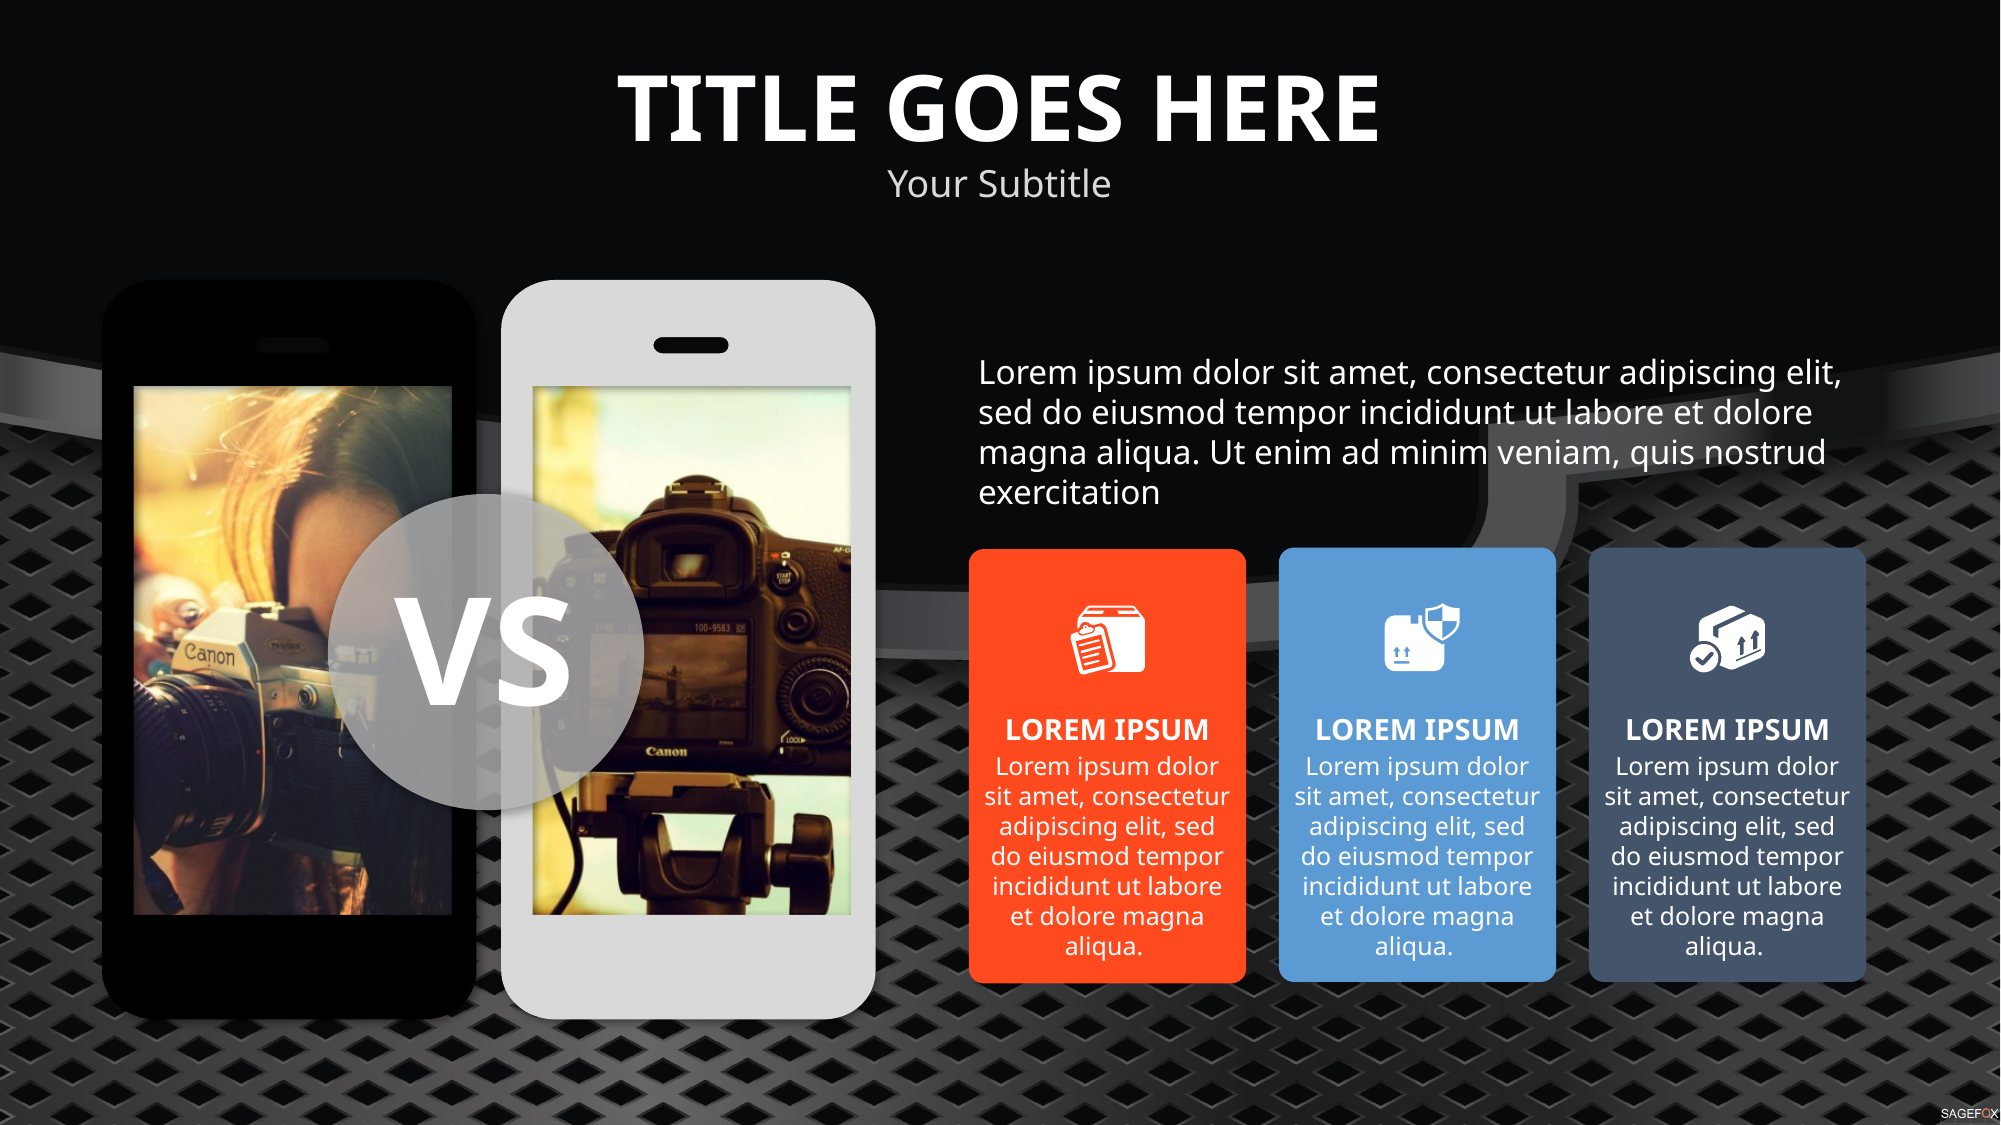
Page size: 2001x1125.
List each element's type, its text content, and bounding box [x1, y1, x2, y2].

text_box [544, 397, 847, 912]
text_box [967, 548, 1248, 985]
text_box LOREM IPSUM Lorem ipsum dolor sit amet, consectetur adipiscing elit, sed do eiusmod tempor incididunt ut labore et dolore magna aliqua. [968, 703, 1247, 968]
text_box [1425, 603, 1460, 641]
picture [0, 0, 2001, 1125]
text_box LOREM IPSUM Lorem ipsum dolor sit amet, consectetur adipiscing elit, sed do eiusmod tempor incididunt ut labore et dolore magna aliqua. [1278, 703, 1557, 968]
text_box [326, 604, 334, 700]
text_box [359, 748, 613, 812]
text_box [102, 279, 477, 1020]
text_box [1698, 605, 1765, 670]
text_box [366, 492, 606, 547]
text_box [1689, 643, 1719, 673]
text_box [1070, 625, 1113, 675]
text_box [1277, 546, 1558, 984]
text_box [501, 279, 876, 1020]
text_box [144, 397, 449, 912]
text_box LOREM IPSUM Lorem ipsum dolor sit amet, consectetur adipiscing elit, sed do eiusmod tempor incididunt ut labore et dolore magna aliqua. [1588, 703, 1867, 968]
text_box [635, 596, 646, 708]
text_box [1384, 615, 1445, 672]
text_box [1077, 605, 1145, 672]
text_box [1587, 546, 1868, 984]
text_box TITLE GOES HERE Your Subtitle [548, 42, 1452, 212]
text_box VS [334, 547, 635, 748]
text_box Lorem ipsum dolor sit amet, consectetur adipiscing elit, sed do eiusmod tempor incididunt ut labore et dolore magna aliqua. Ut enim ad minim veniam, quis nostrud exercitation [963, 343, 1867, 519]
